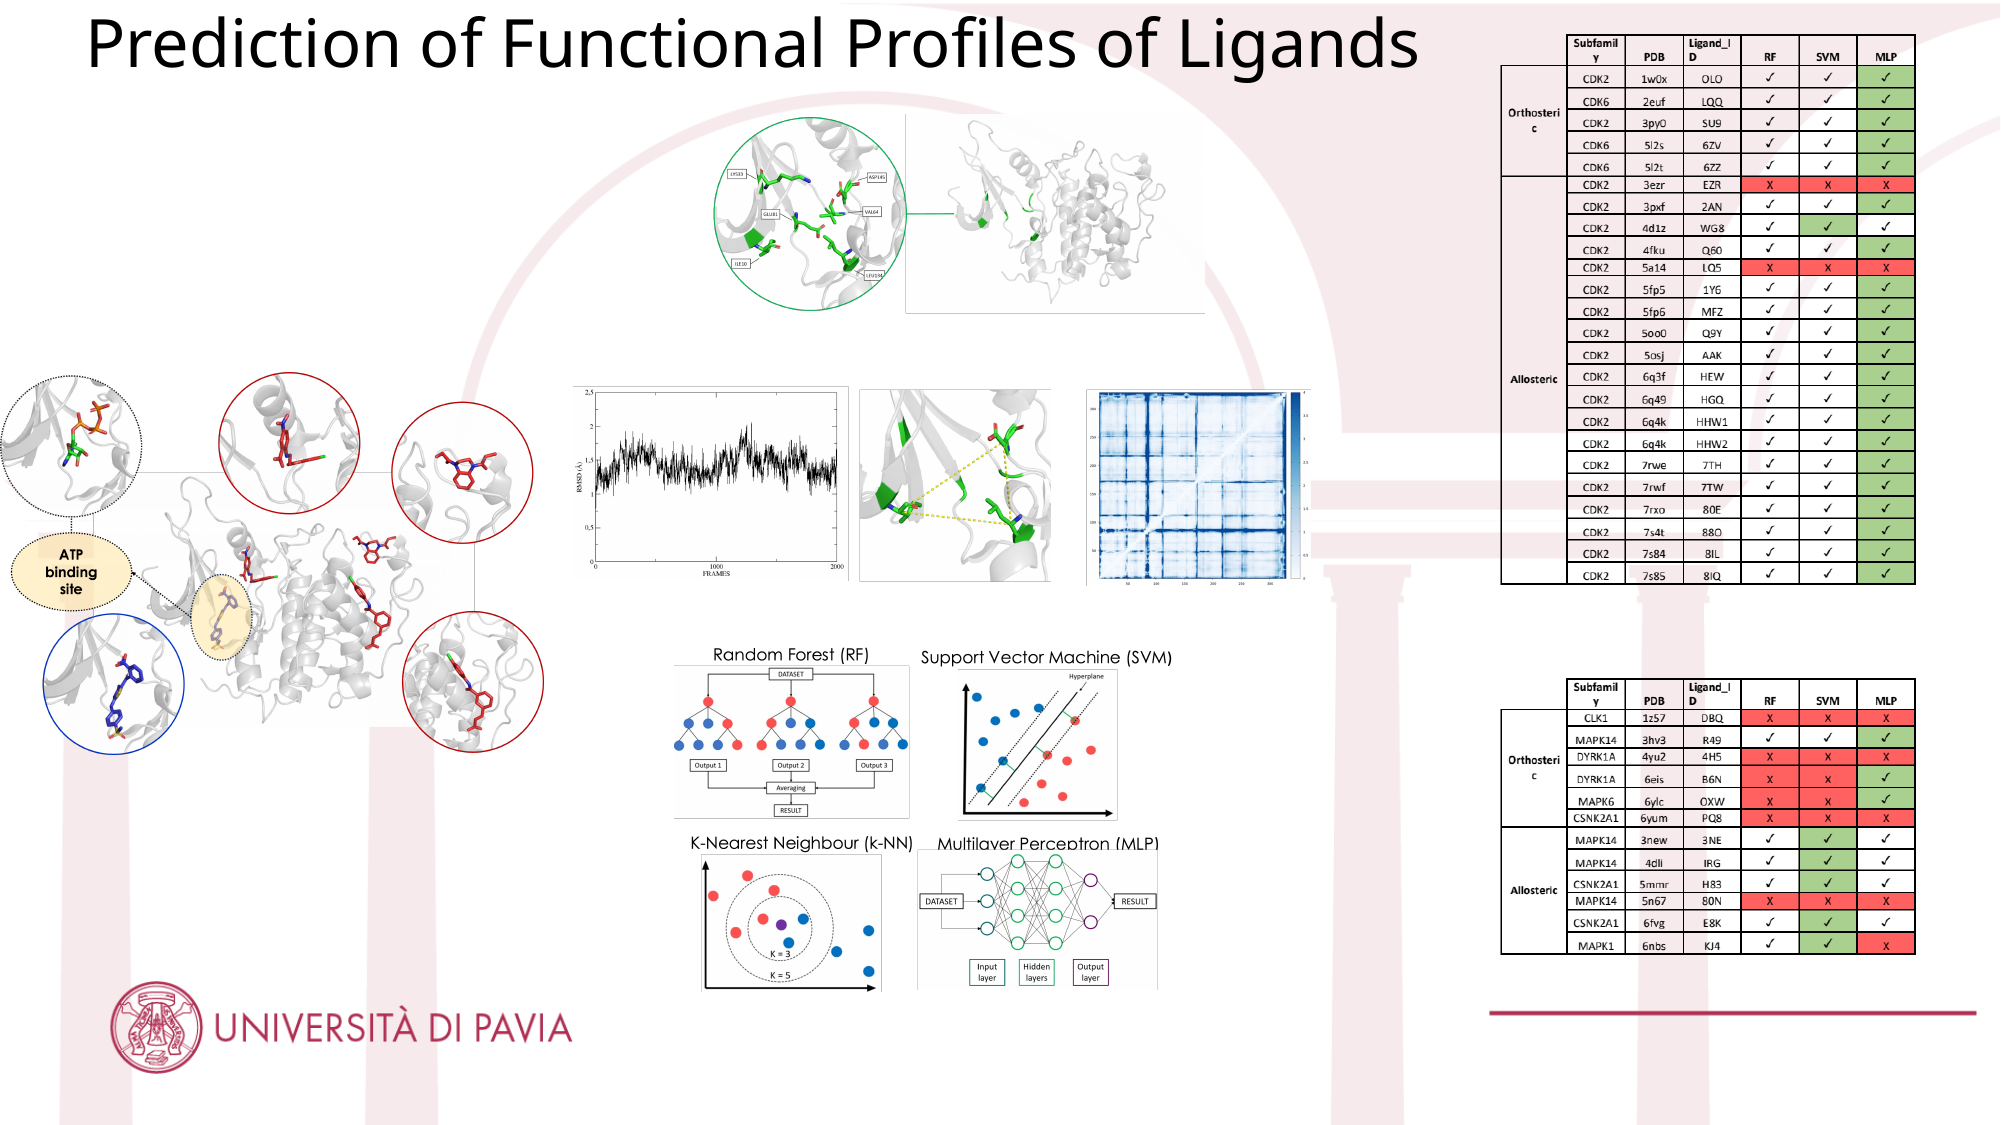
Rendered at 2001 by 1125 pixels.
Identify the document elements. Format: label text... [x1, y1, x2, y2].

title Prediction of Functional Profiles of Ligands [70, 0, 1796, 156]
picture [0, 0, 2001, 1125]
